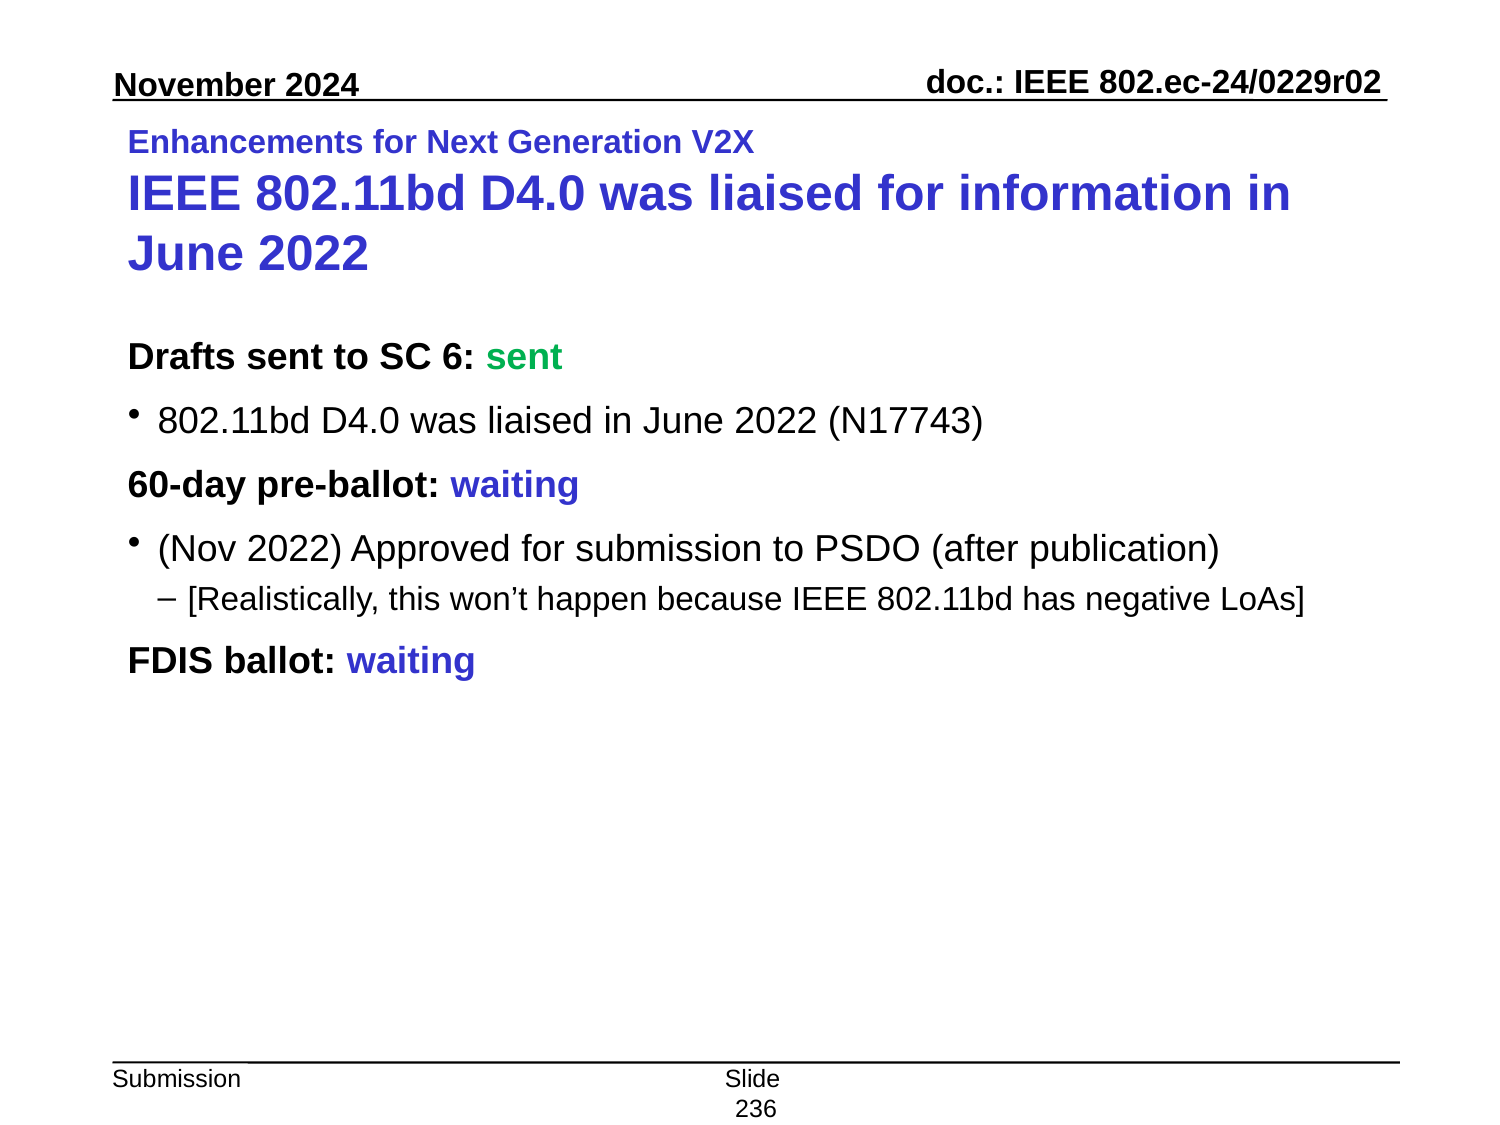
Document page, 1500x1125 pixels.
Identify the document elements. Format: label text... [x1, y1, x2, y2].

slide_number Slide 236 [709, 1061, 803, 1093]
title Enhancements for Next Generation V2X IEEE 802.11bd D4.0 was liaised for information in June 2022 [112, 112, 1388, 288]
list Drafts sent to SC 6: sent 802.11bd D4.0 was liaised in June 2022 (N17743) 60-day pre-ballot: waiting (Nov 2022) Approved for submission to PSDO (after publication) [Realistically, this won’t happen because IEEE 802.11bd has negative LoAs] FDIS ballot: waiting [112, 324, 1388, 1000]
